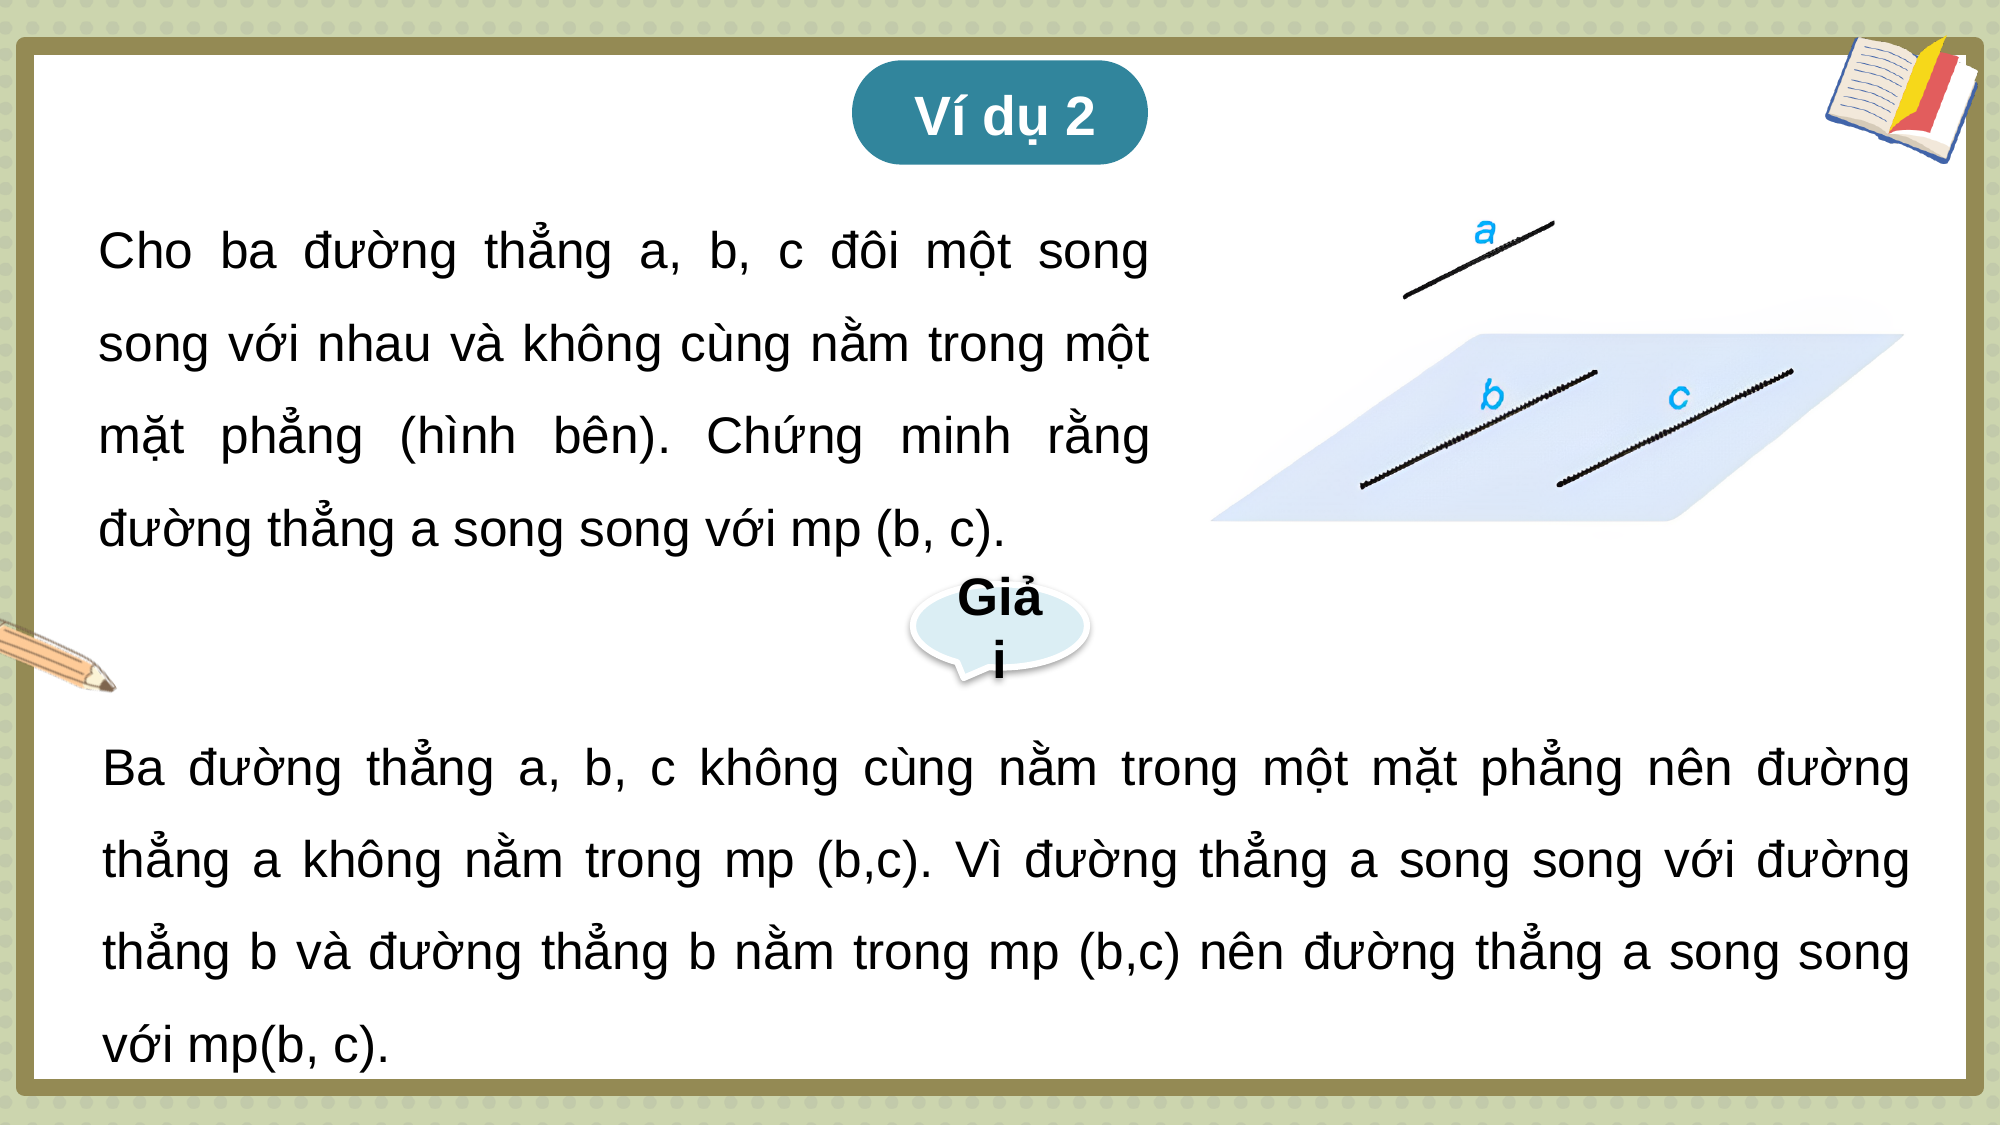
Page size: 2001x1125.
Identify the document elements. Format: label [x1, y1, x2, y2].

picture [0, 0, 2000, 1125]
text_box [853, 62, 1147, 163]
